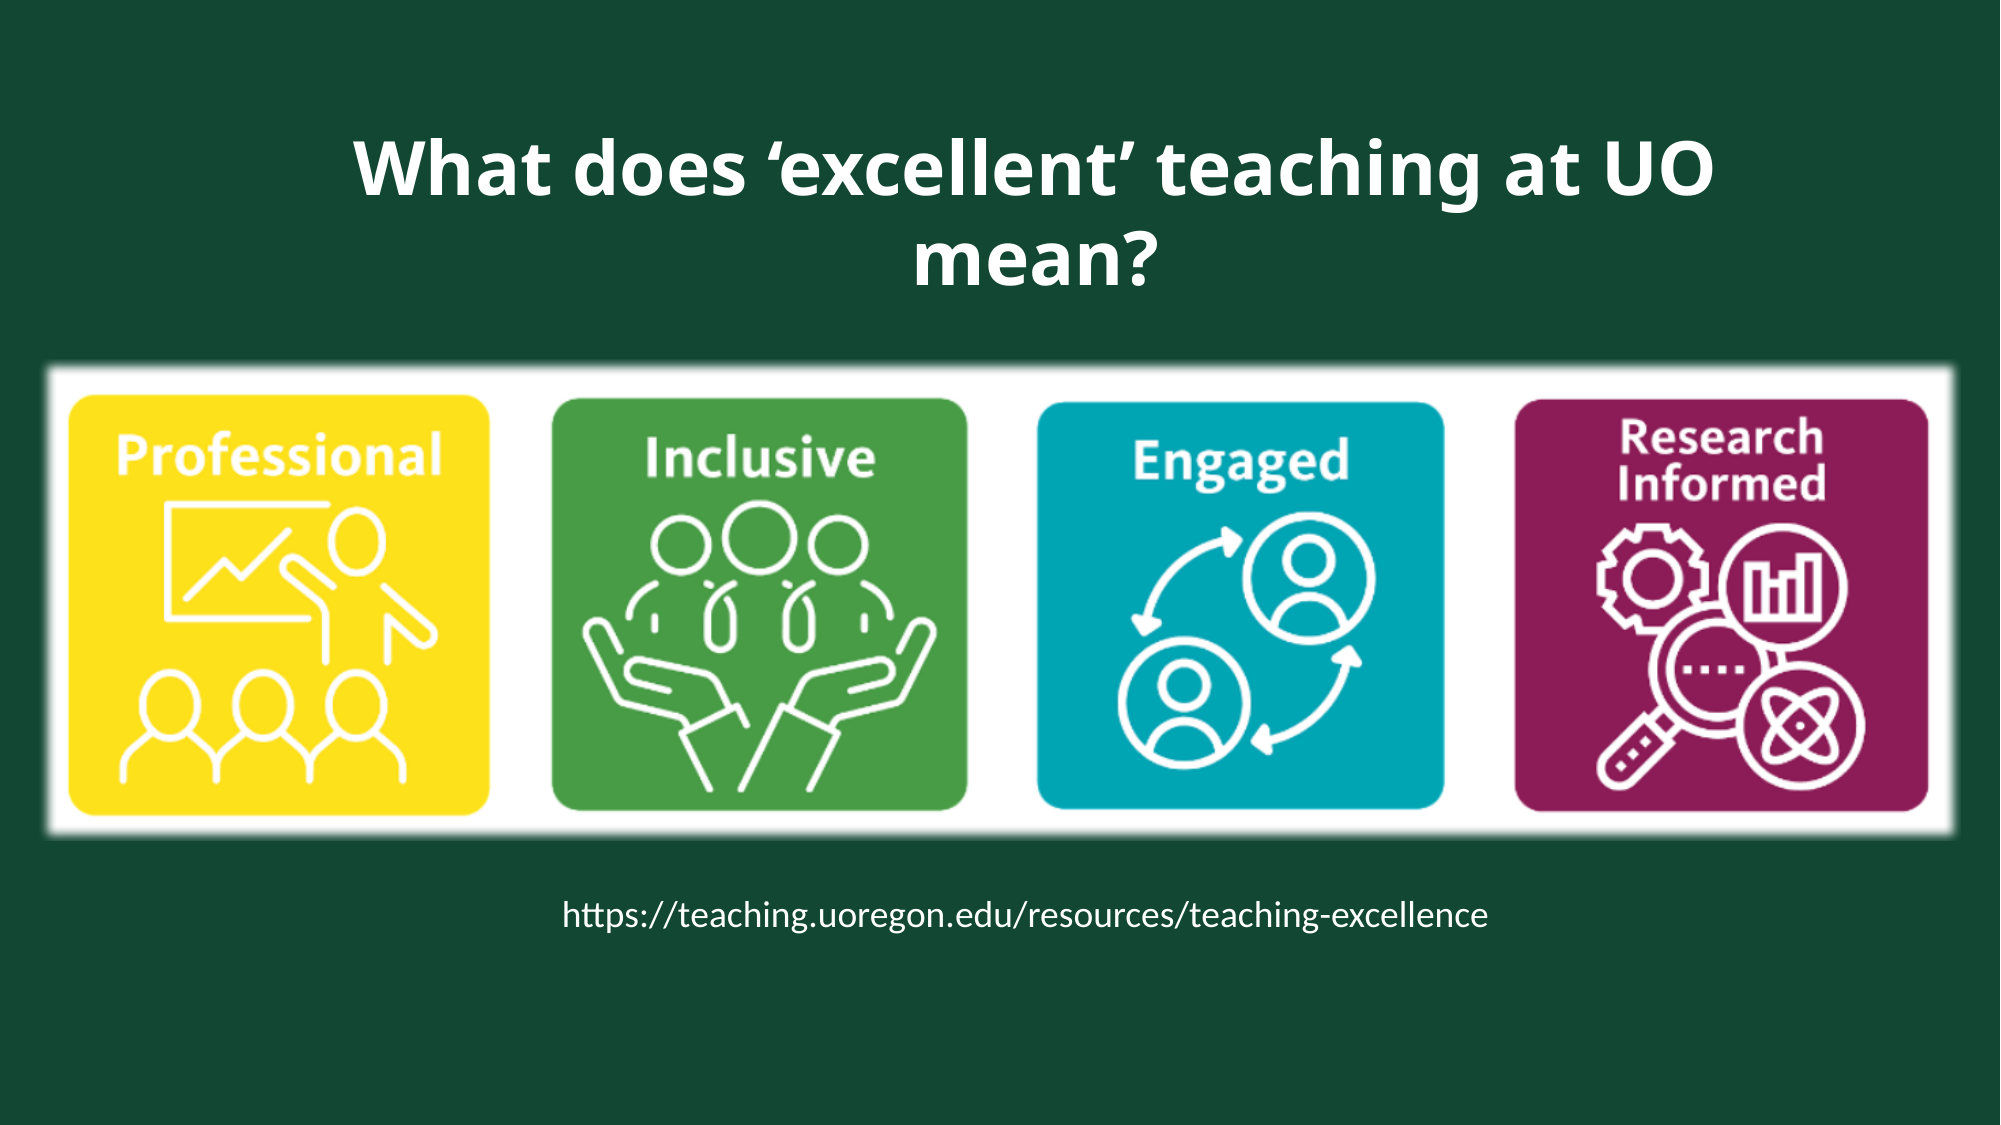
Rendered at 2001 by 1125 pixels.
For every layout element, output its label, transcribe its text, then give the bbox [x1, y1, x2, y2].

picture [39, 359, 1961, 841]
text_box https://teaching.uoregon.edu/resources/teaching-excellence [547, 882, 1533, 943]
text_box What does ‘excellent’ teaching at UO mean? [325, 113, 1747, 359]
